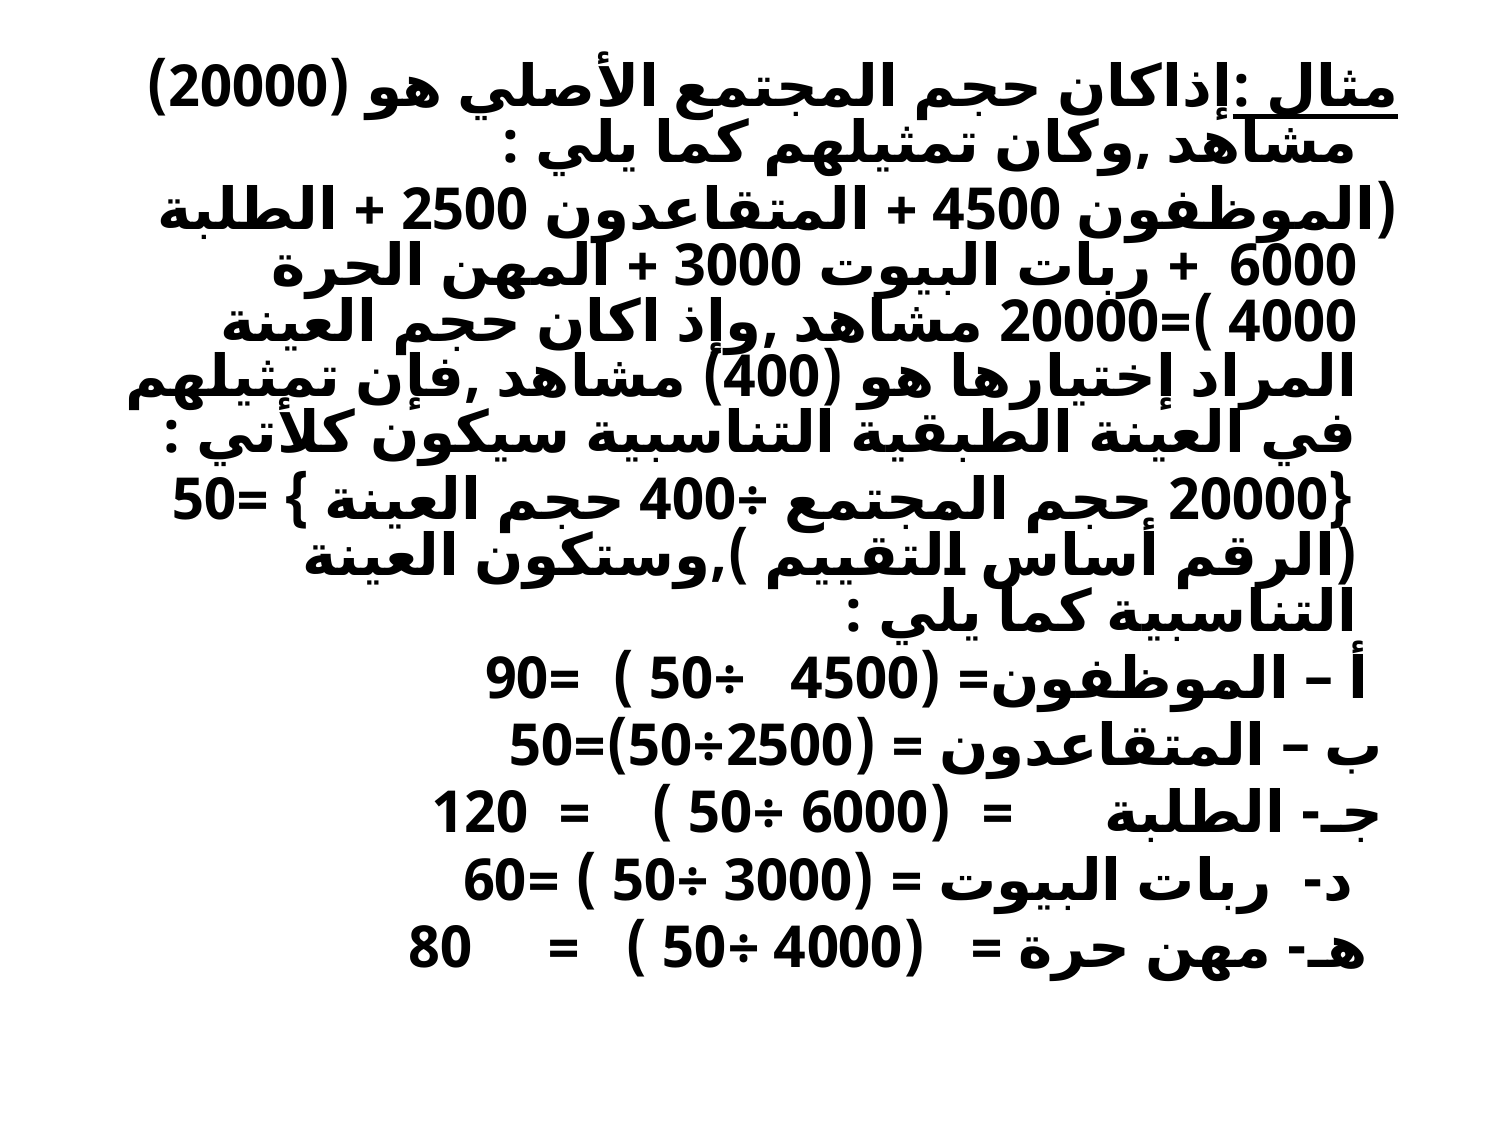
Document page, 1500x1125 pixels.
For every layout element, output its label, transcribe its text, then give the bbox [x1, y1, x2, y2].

list مثال :إذاكان حجم المجتمع الأصلي هو (20000) مشاهد ,وكان تمثيلهم كما يلي : (الموظفون 4500 + المتقاعدون 2500 + الطلبة 6000 + ربات البيوت 3000 + المهن الحرة 4000 )=20000 مشاهد ,وإذ اكان حجم العينة المراد إختيارها هو (400) مشاهد ,فإن تمثيلهم في العينة الطبقية التناسبية سيكون كلأتي : {20000 حجم المجتمع ÷400 حجم العينة } =50 (الرقم أساس التقييم ),وستكون العينة التناسبية كما يلي : أ – الموظفون= (4500 ÷50 ) =90 ب – المتقاعدون = (2500÷50)=50 جـ- الطلبة = (6000 ÷50 ) = 120 د- ربات البيوت = (3000 ÷50 ) =60 هـ- مهن حرة = (4000 ÷50 ) = 80 [75, 54, 1425, 1006]
